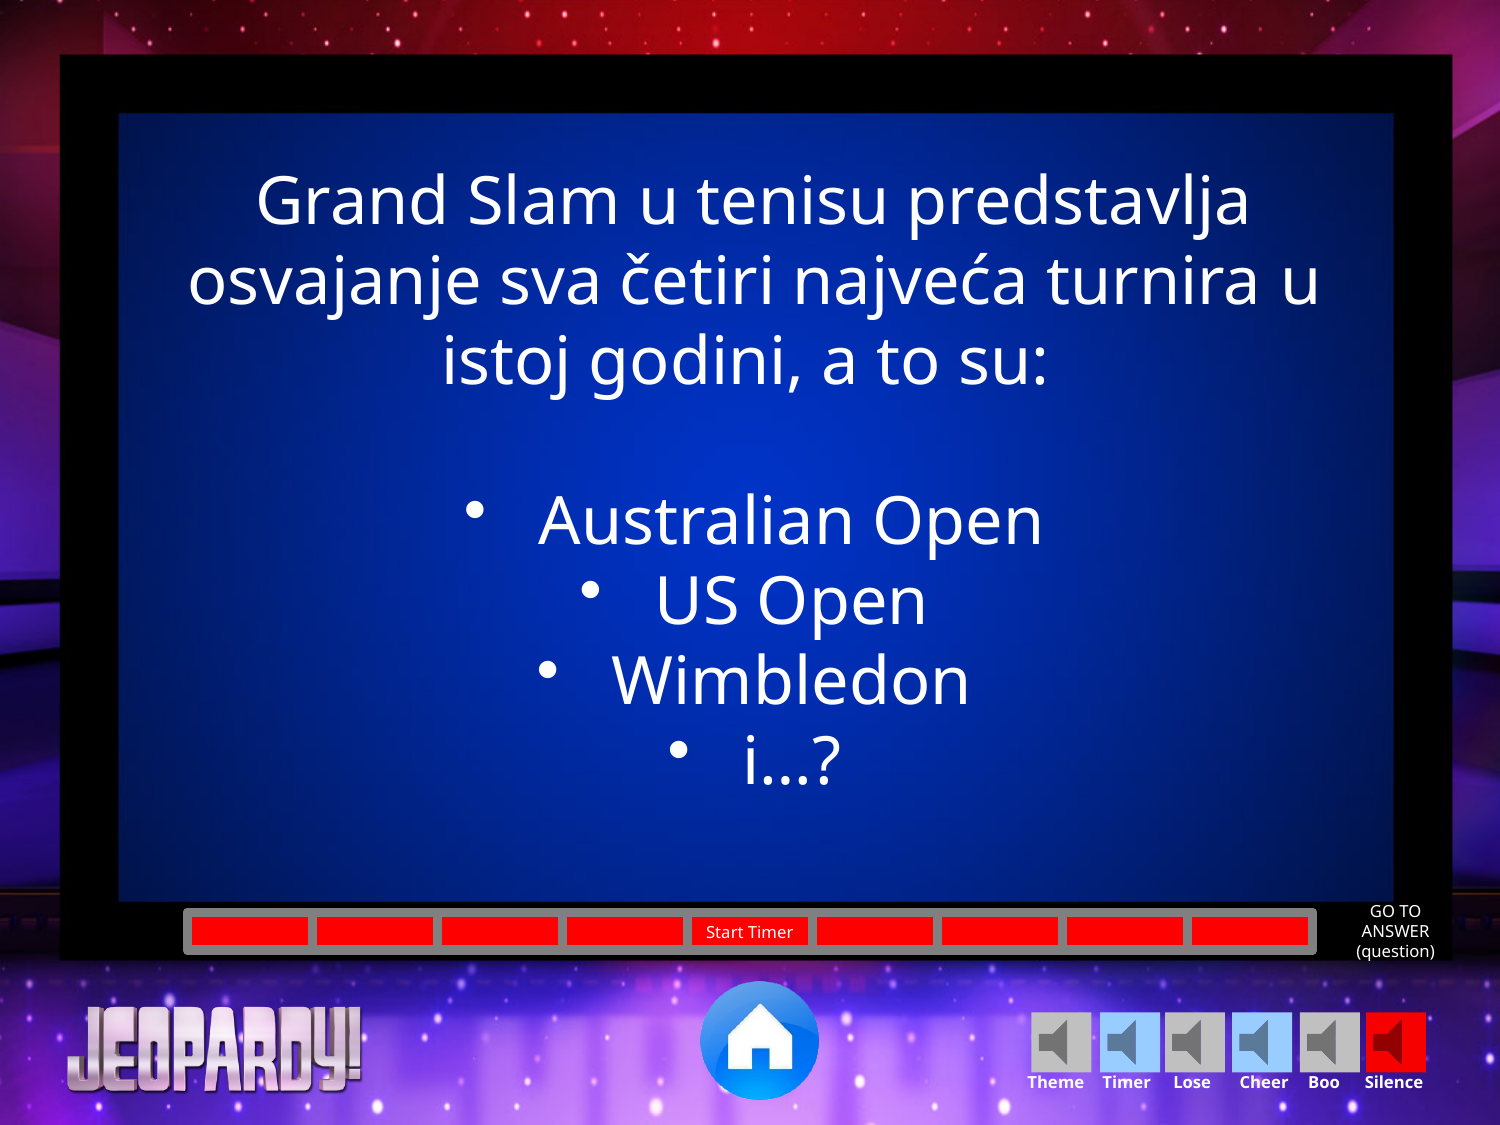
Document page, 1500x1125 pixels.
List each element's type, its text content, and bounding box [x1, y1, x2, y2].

picture [0, 0, 1500, 1125]
text_box Grand Slam u tenisu predstavlja osvajanje sva četiri najveća turnira u istoj godini, a to su: Australian Open US Open Wimbledon i…? [133, 150, 1375, 805]
